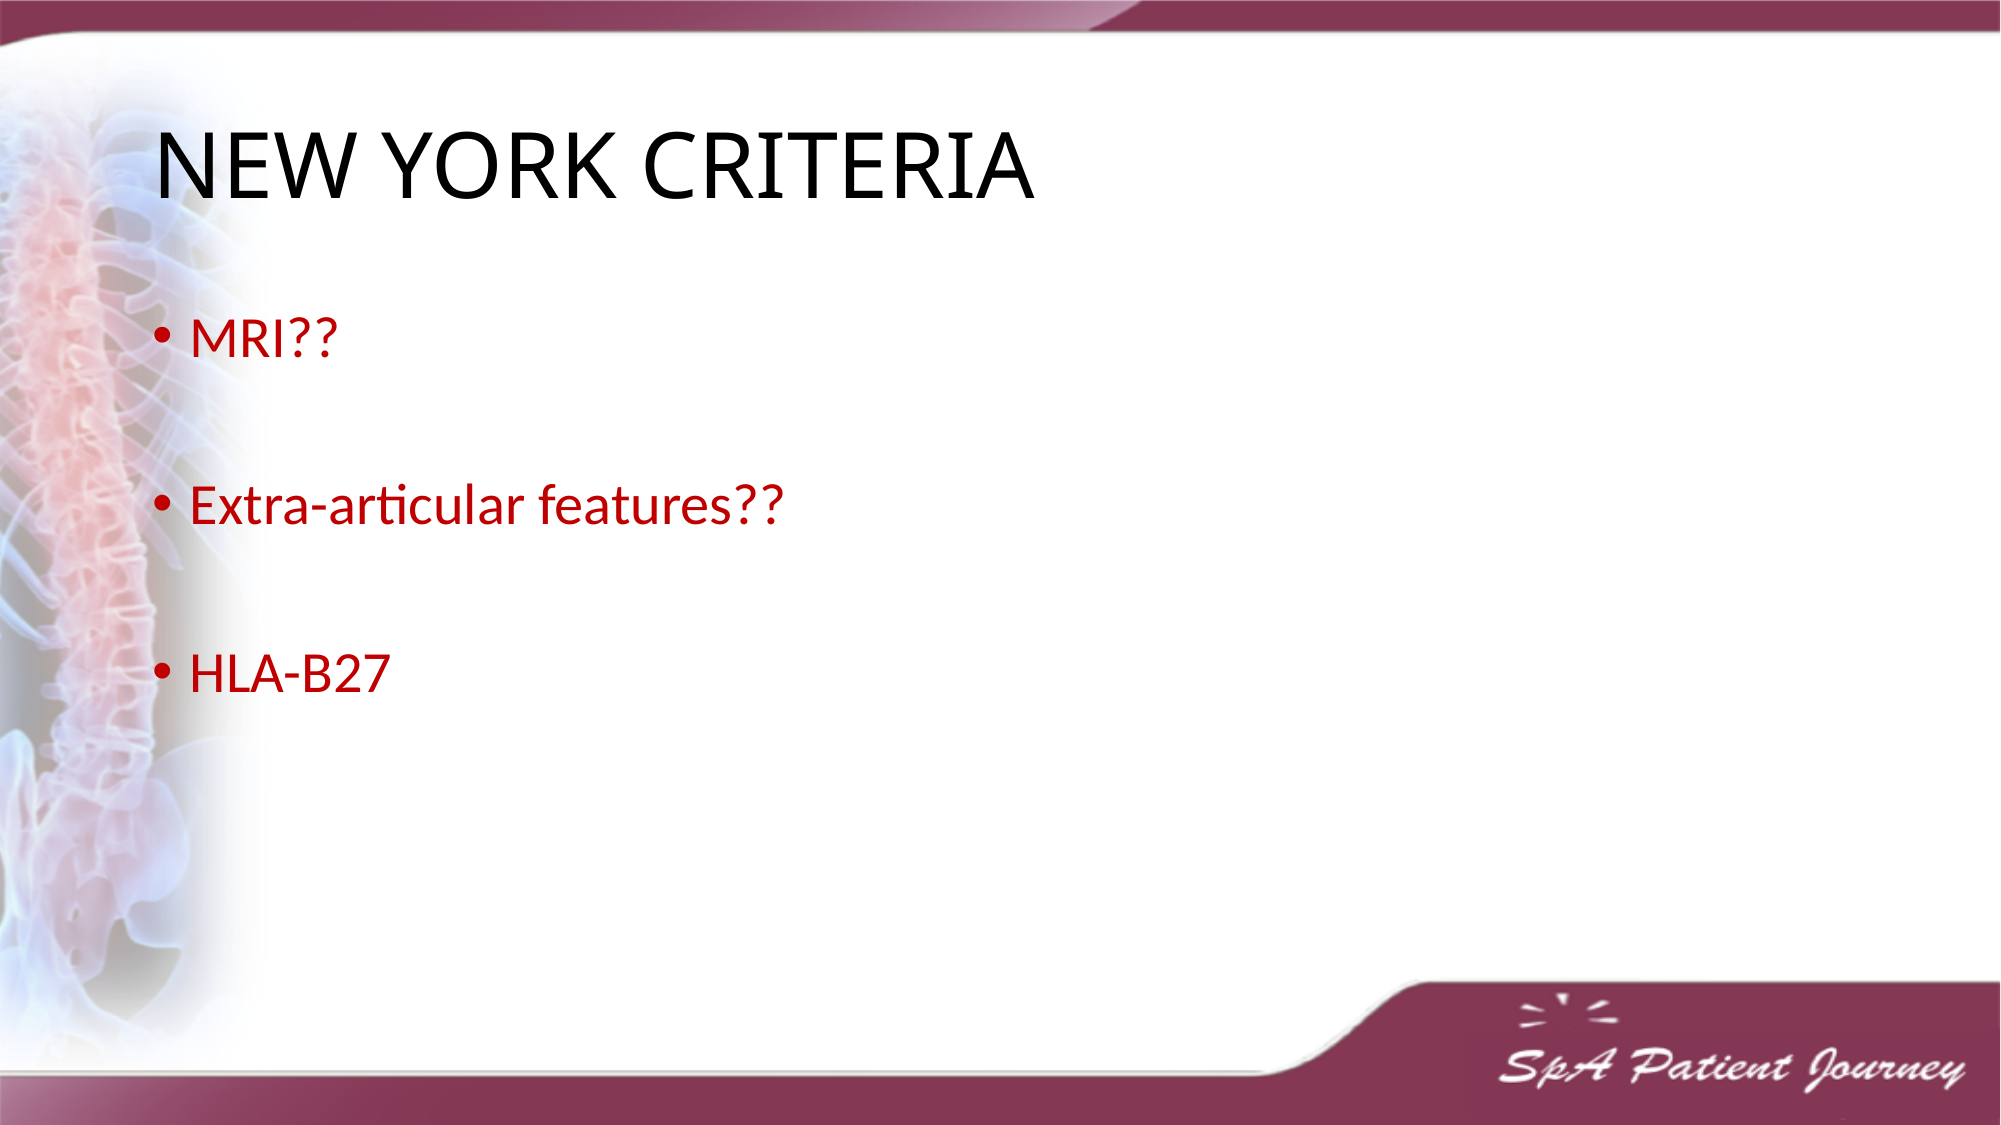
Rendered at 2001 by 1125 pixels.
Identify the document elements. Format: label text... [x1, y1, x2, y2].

title NEW YORK CRITERIA [137, 59, 1863, 278]
picture [0, 0, 2001, 1125]
list MRI?? Extra-articular features?? HLA-B27 [137, 299, 1863, 1014]
